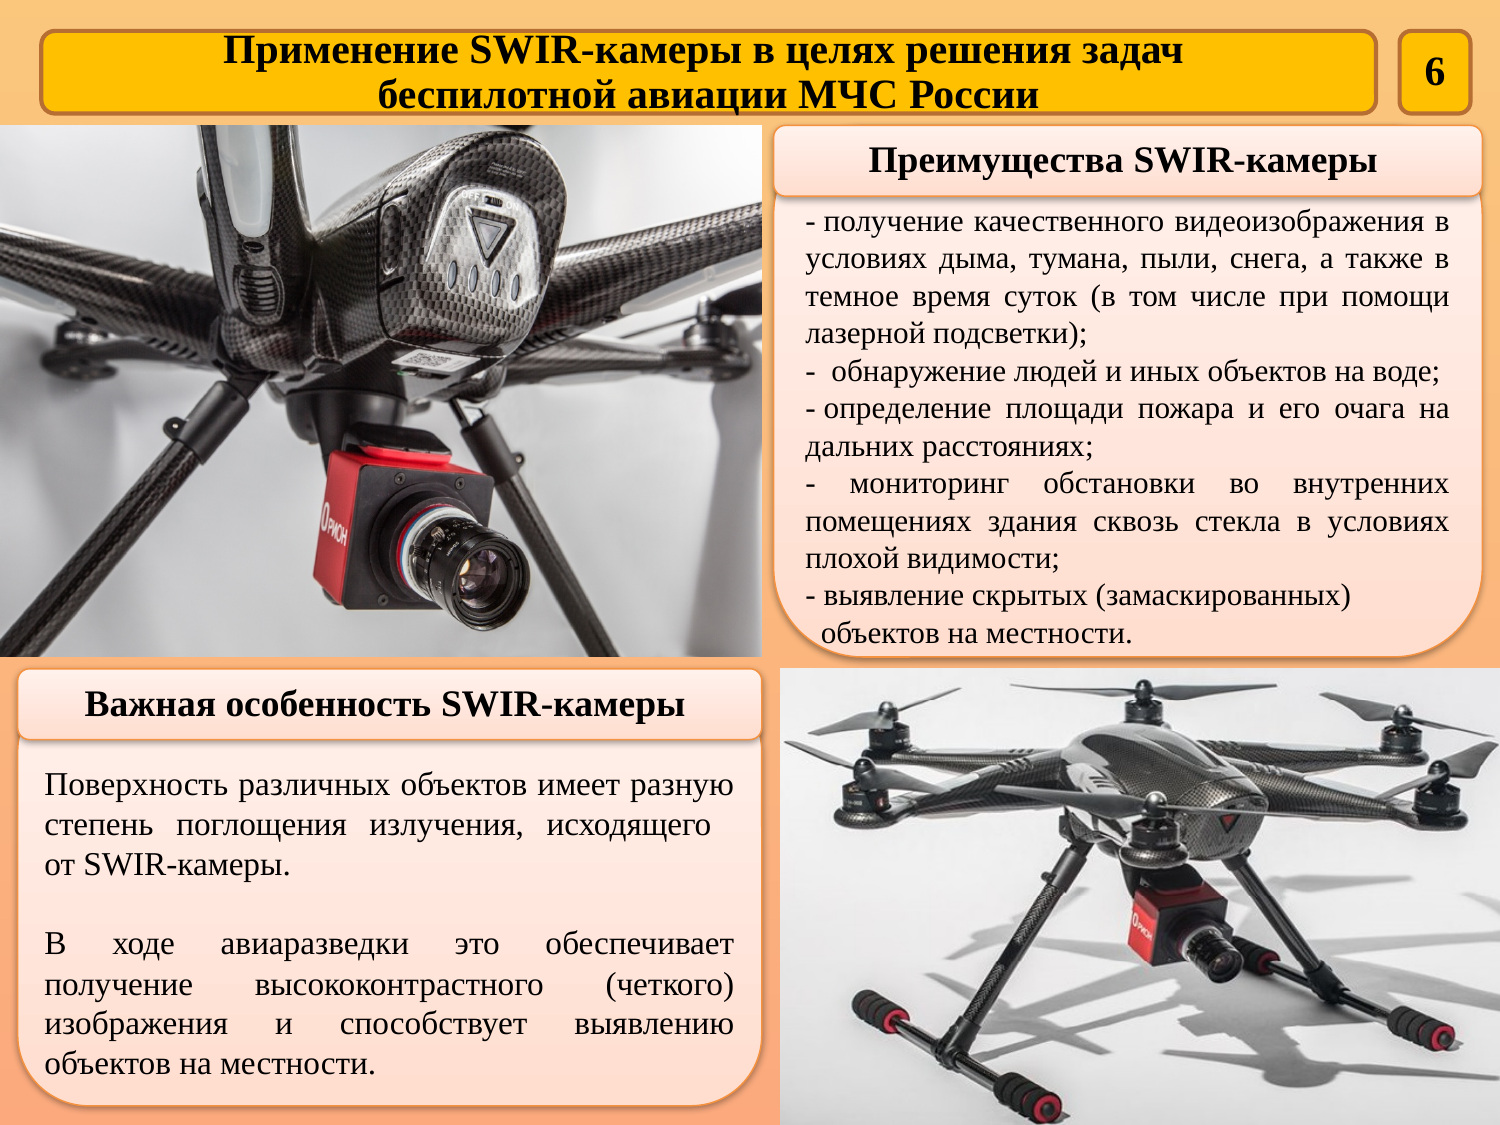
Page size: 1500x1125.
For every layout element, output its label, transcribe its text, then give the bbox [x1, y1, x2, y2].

text_box Применение SWIR-камеры в целях решения задач беспилотной авиации МЧС России [39, 28, 1379, 116]
text_box 6 [1397, 28, 1473, 116]
text_box - получение качественного видеоизображения в условиях дыма, тумана, пыли, снега, а также в темное время суток (в том числе при помощи лазерной подсветки); - обнаружение людей и иных объектов на воде; - определение площади пожара и его очага на дальних расстояниях; - мониторинг обстановки во внутренних помещениях здания сквозь стекла в условиях плохой видимости; - выявление скрытых (замаскированных) объектов на местности. [772, 200, 1484, 658]
text_box Преимущества SWIR-камеры [772, 124, 1484, 198]
text_box Поверхность различных объектов имеет разную степень поглощения излучения, исходящего от SWIR-камеры. В ходе авиаразведки это обеспечивает получение высококонтрастного (четкого) изображения и способствует выявлению объектов на местности. [16, 742, 763, 1107]
picture [779, 668, 1500, 1125]
text_box Важная особенность SWIR-камеры [16, 667, 763, 741]
picture [0, 125, 762, 658]
